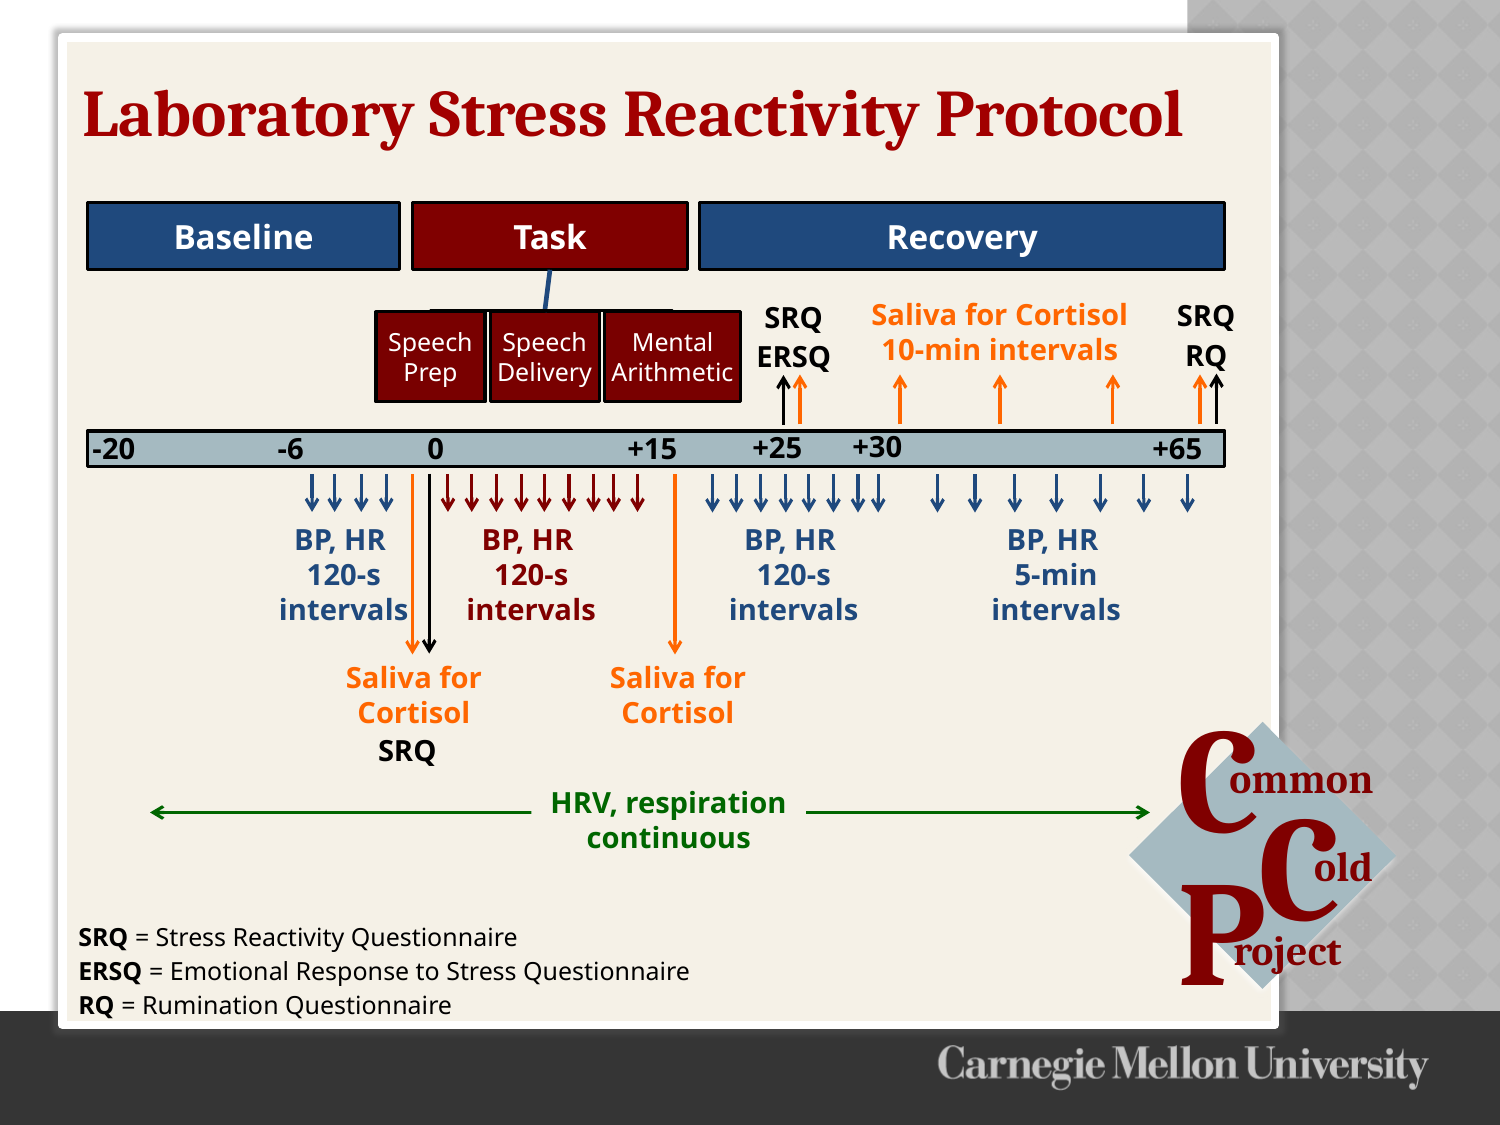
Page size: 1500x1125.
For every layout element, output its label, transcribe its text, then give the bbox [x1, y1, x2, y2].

text_box SRQ RQ [1149, 285, 1263, 380]
text_box BP, HR 120-s intervals [249, 514, 406, 634]
text_box Saliva for Cortisol [584, 651, 772, 737]
text_box BP, HR 120-s intervals [699, 514, 888, 634]
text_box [551, 190, 555, 421]
text_box SRQ ERSQ [737, 287, 850, 382]
text_box BP, HR 120-s intervals [437, 514, 625, 634]
text_box Speech Delivery [487, 310, 545, 405]
text_box Task [409, 199, 545, 273]
text_box Speech Delivery [559, 310, 601, 405]
title Laboratory Stress Reactivity Protocol [75, 60, 1263, 150]
text_box SRQ [351, 724, 464, 775]
text_box Task [559, 199, 691, 273]
text_box SRQ = Stress Reactivity Questionnaire ERSQ = Emotional Response to Stress Questionnaire RQ = Rumination Questionnaire [63, 909, 727, 1027]
text_box Saliva for Cortisol 10-min intervals [850, 288, 1149, 374]
text_box BP, HR 5-min intervals [962, 514, 1150, 634]
text_box Mental Arithmetic [601, 309, 744, 405]
text_box Saliva for Cortisol [320, 651, 508, 737]
text_box Recovery [697, 199, 1228, 273]
text_box Baseline [84, 199, 403, 273]
text_box BP, HR 120-s intervals [418, 514, 422, 634]
text_box HRV, respiration continuous [531, 823, 806, 862]
text_box HRV, respiration continuous [531, 776, 806, 810]
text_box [77, 423, 1238, 475]
text_box Speech Prep [373, 309, 487, 405]
